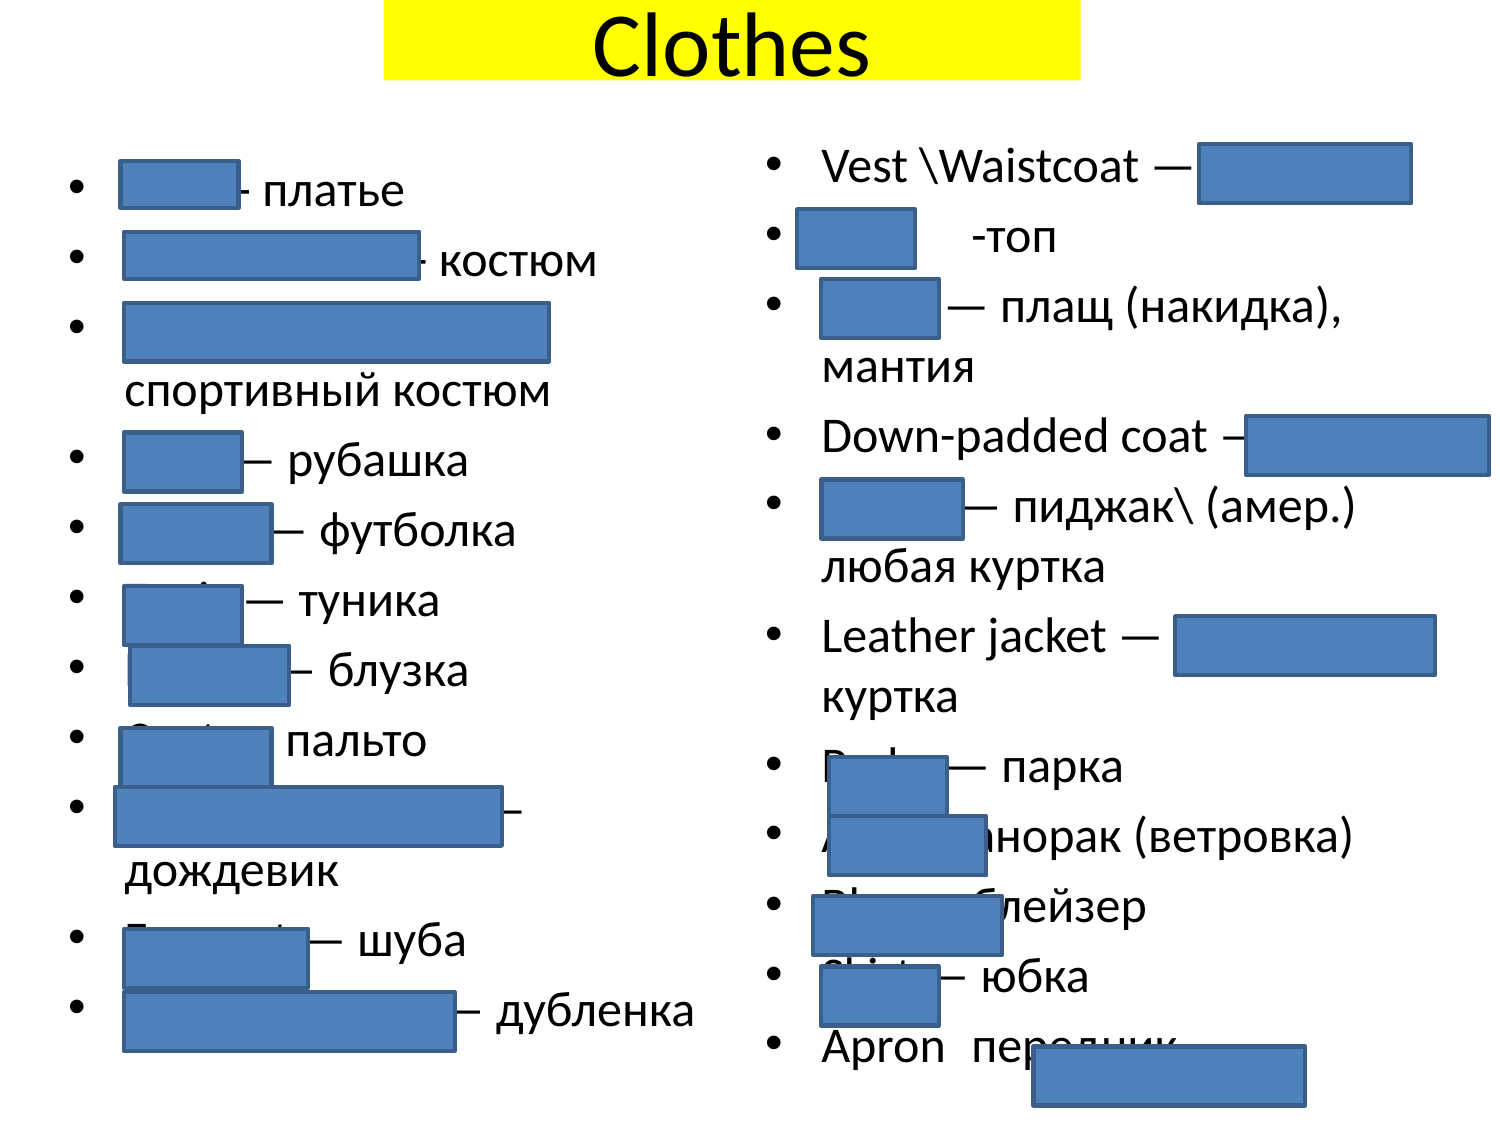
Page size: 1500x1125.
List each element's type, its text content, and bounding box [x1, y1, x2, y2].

text_box [122, 927, 310, 990]
text_box [122, 584, 244, 647]
text_box [819, 477, 965, 541]
text_box [122, 430, 244, 494]
list Dress- платье Suit/ Costume- костюм Sport suit/Tracksuit- спортивный костюм Shirt — рубашка T-shirt — футболка Tunic — туника Blouse — блузка Coat — пальто Raincoat / slicker — дождевик Fur coat — шуба Sheepskin coat — дубленка [53, 149, 738, 1005]
text_box [819, 964, 941, 1028]
text_box [1197, 142, 1413, 205]
text_box [827, 755, 949, 814]
text_box [1173, 614, 1437, 677]
text_box [118, 726, 274, 785]
text_box [118, 502, 274, 565]
text_box [827, 814, 988, 877]
title Clothes [383, 0, 1081, 81]
text_box [1031, 1044, 1307, 1108]
text_box [113, 785, 504, 848]
text_box [811, 894, 1004, 957]
list Vest \Waistcoat — жилет Top -топ Cloak — плащ (накидка), мантия Down-padded coat — пуховик Jacket — пиджак\ (амер.) любая куртка Leather jacket — кожаная куртка Parka — парка Anorak анорак (ветровка) Blazer блейзер Skirt — юбка Apron передник [750, 125, 1500, 1106]
text_box [122, 990, 457, 1053]
text_box [128, 644, 291, 707]
text_box [1244, 414, 1491, 477]
text_box [795, 207, 917, 270]
text_box [122, 230, 421, 281]
text_box [819, 277, 941, 340]
text_box [118, 159, 241, 210]
text_box [122, 301, 551, 364]
